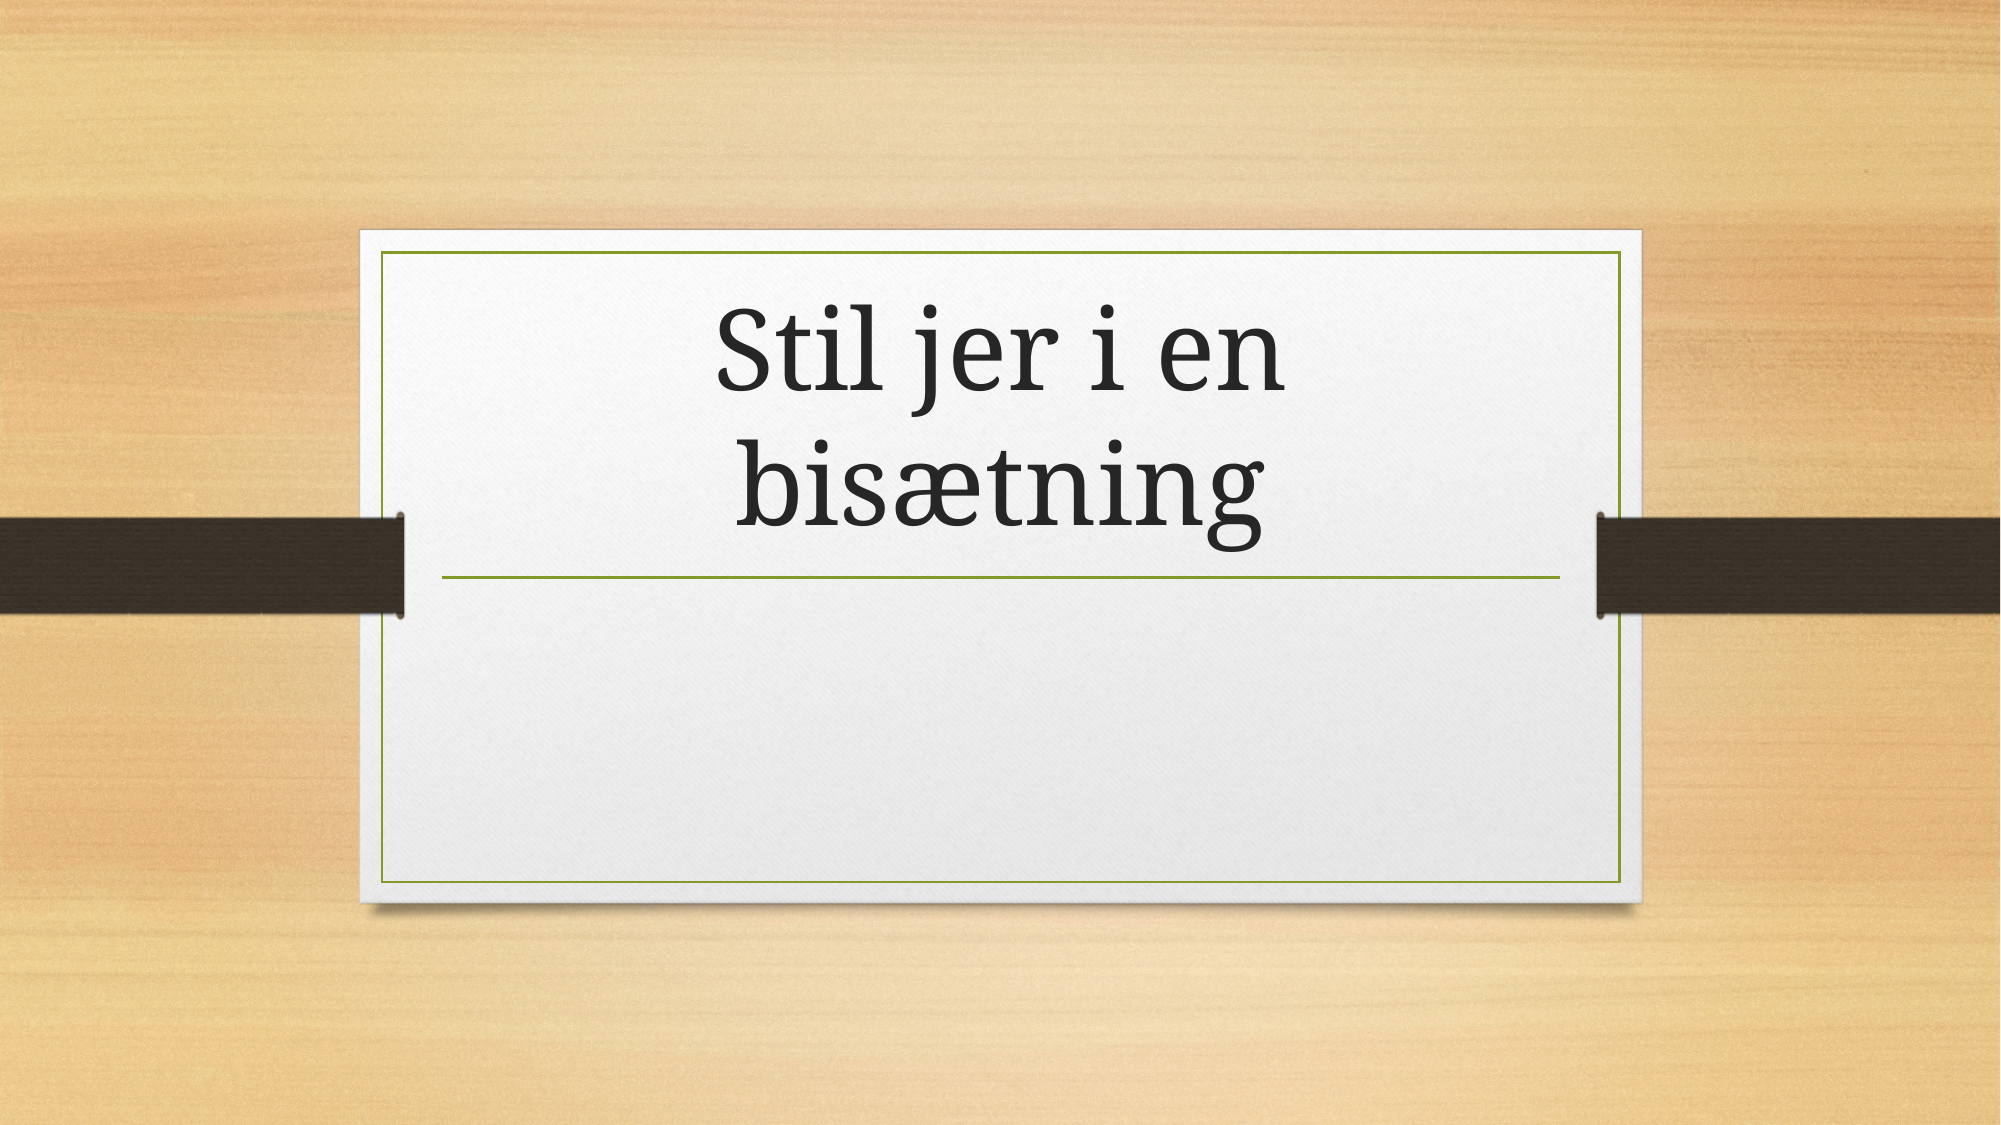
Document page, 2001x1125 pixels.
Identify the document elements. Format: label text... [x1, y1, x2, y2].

picture [0, 0, 2001, 1125]
title Stil jer i en bisætning [441, 306, 1560, 556]
